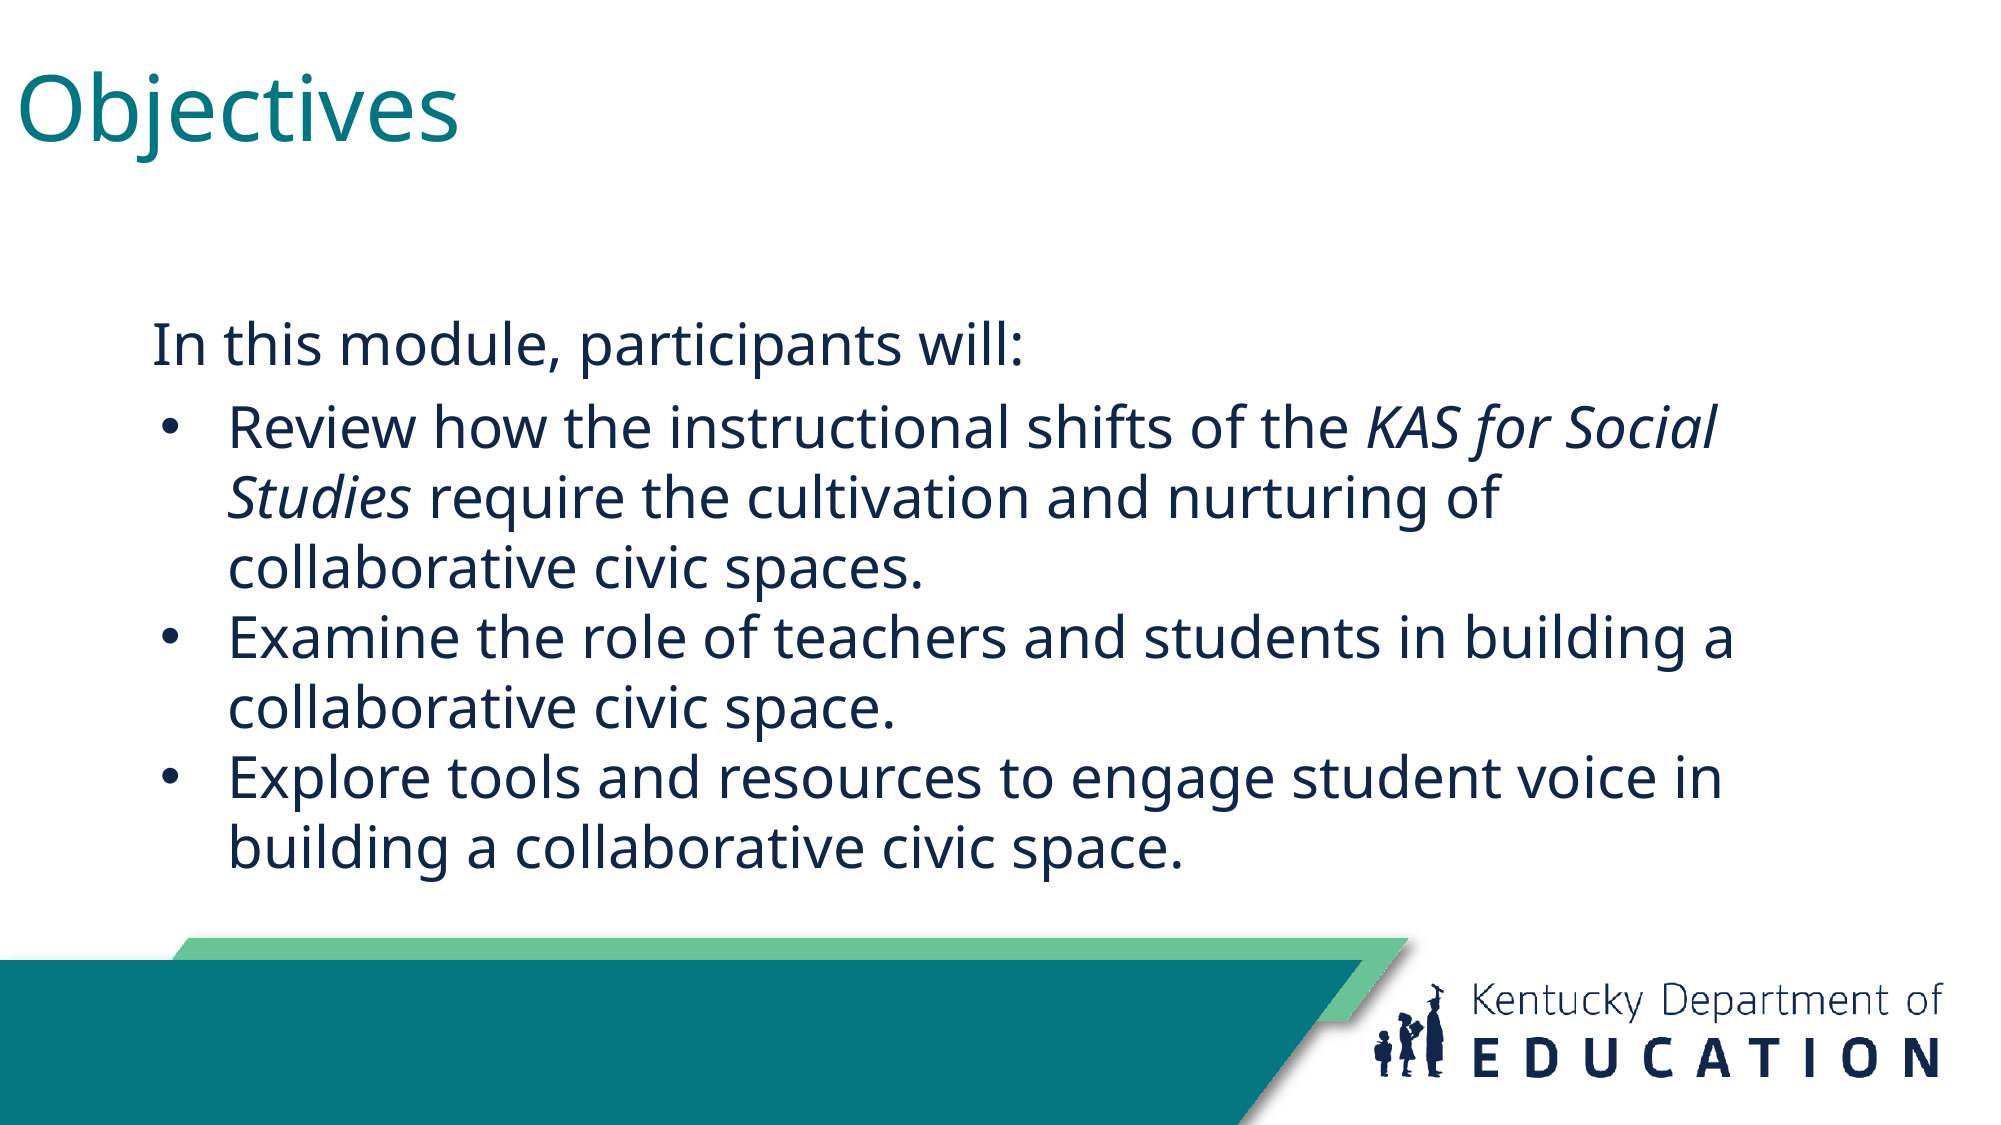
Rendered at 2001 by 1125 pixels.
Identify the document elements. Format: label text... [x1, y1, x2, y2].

title Objectives [0, 3, 1725, 221]
picture [0, 0, 2001, 1125]
list In this module, participants will: Review how the instructional shifts of the KAS for Social Studies require the cultivation and nurturing of collaborative civic spaces. Examine the role of teachers and students in building a collaborative civic space. Explore tools and resources to engage student voice in building a collaborative civic space. [137, 299, 1863, 1014]
